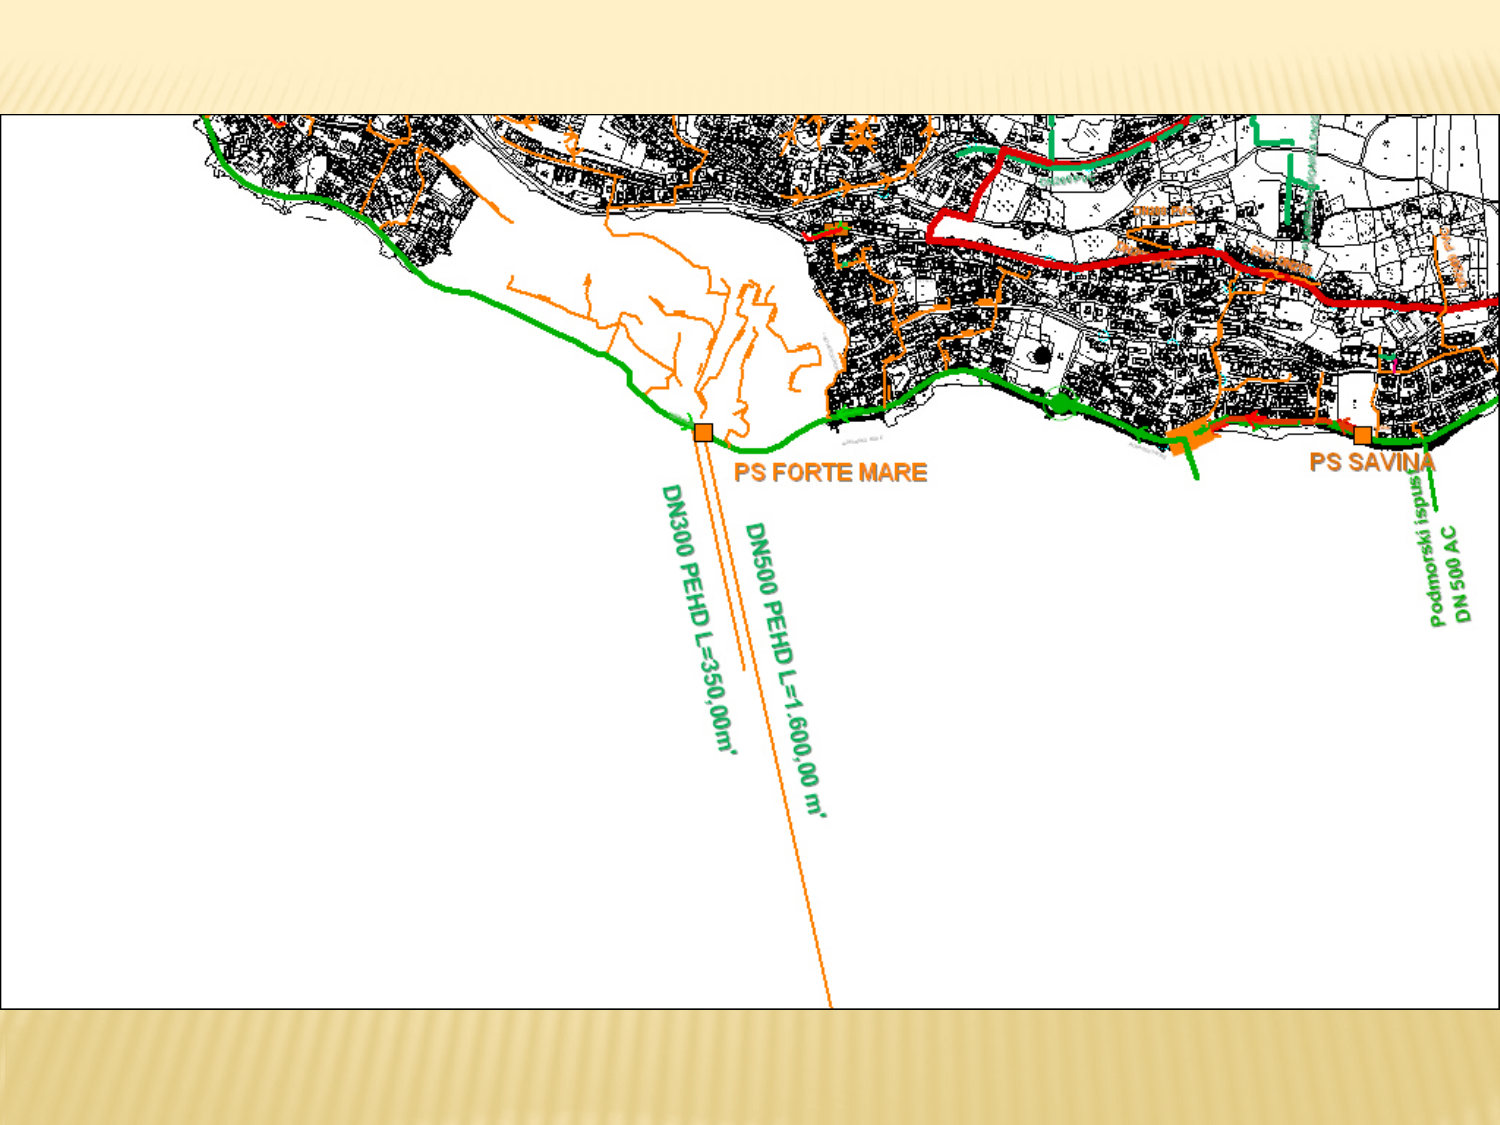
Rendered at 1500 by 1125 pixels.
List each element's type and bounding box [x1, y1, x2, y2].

picture [0, 114, 1500, 1011]
